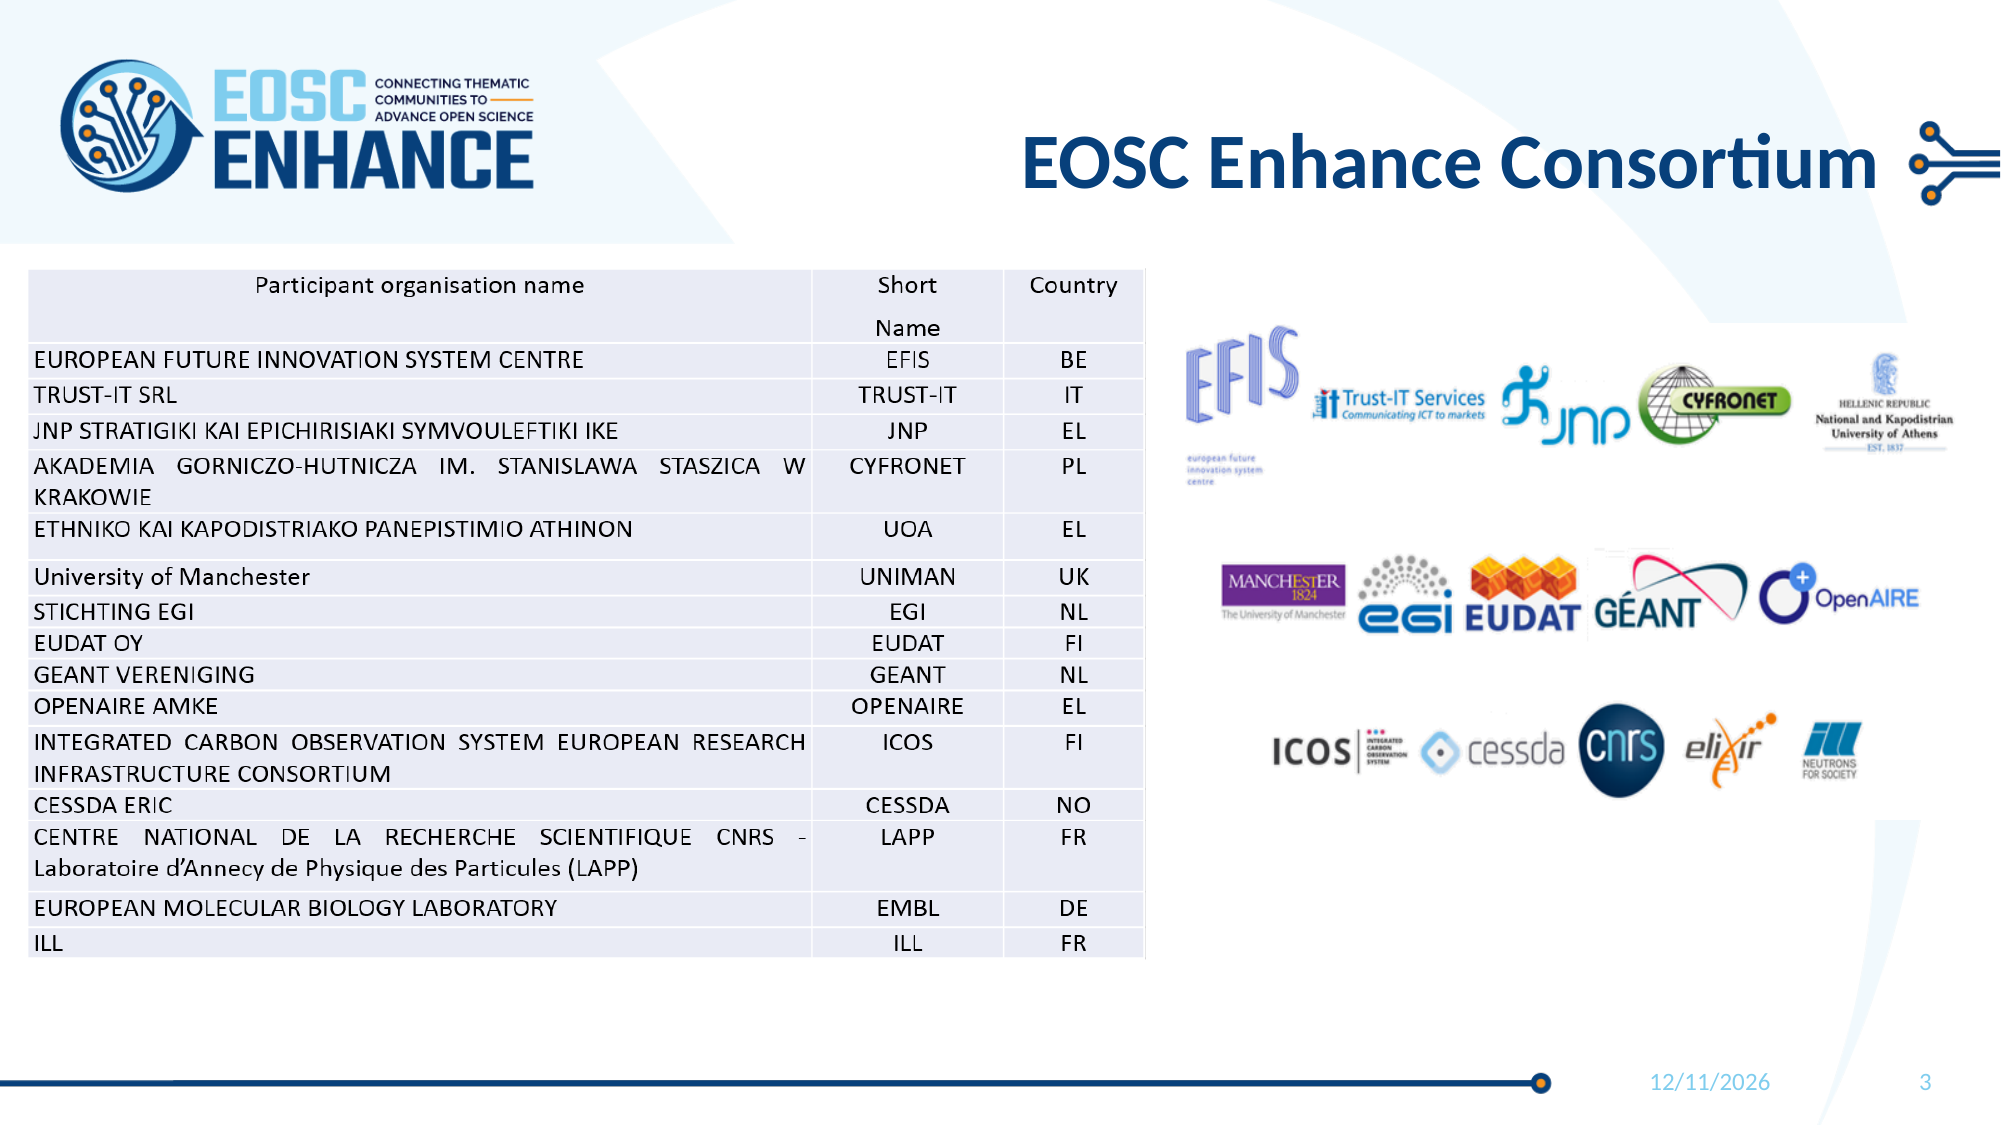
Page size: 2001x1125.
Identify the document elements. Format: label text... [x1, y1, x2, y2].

title EOSC Enhance Consortium [613, 113, 1896, 214]
picture [0, 0, 2001, 1125]
slide_number 3 [1785, 1050, 1947, 1111]
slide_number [1566, 1050, 1785, 1111]
